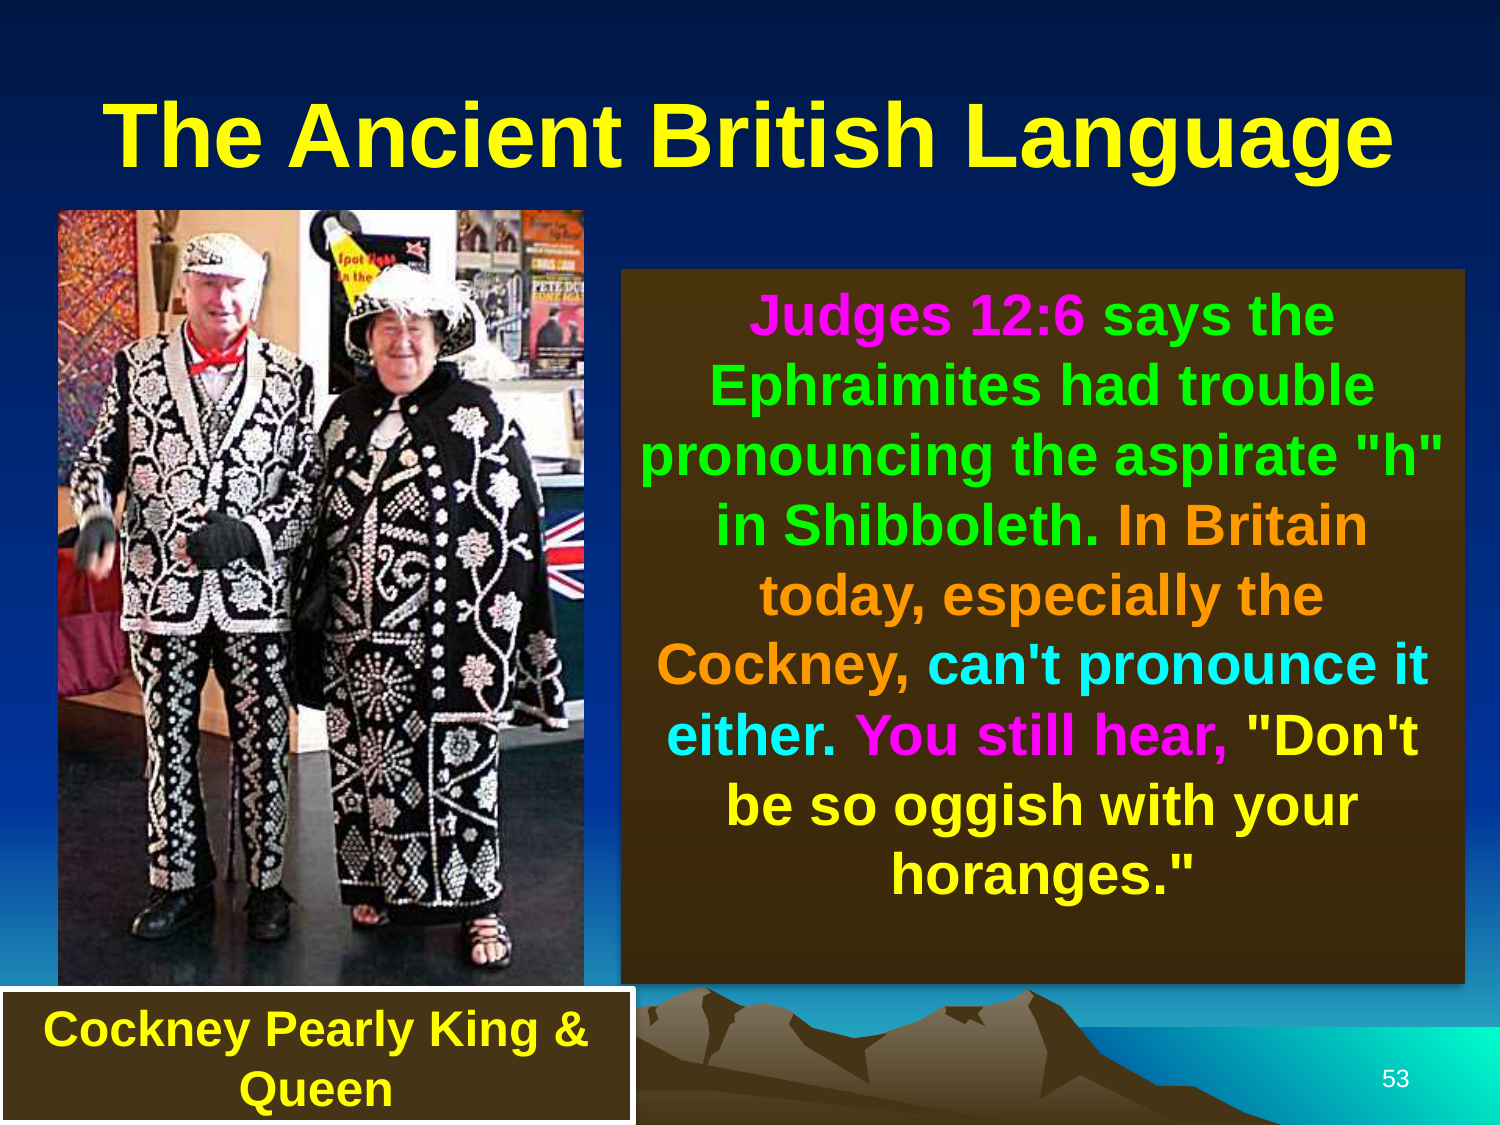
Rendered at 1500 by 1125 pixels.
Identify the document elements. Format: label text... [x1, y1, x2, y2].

title The Ancient British Language [74, 37, 1426, 226]
text_box Judges 12:6 says the Ephraimites had trouble pronouncing the aspirate "h" in Shibboleth. In Britain today, especially the Cockney, can't pronounce it either. You still hear, "Don't be so oggish with your horanges." [621, 269, 1465, 984]
text_box Cockney Pearly King & Queen [0, 986, 636, 1125]
picture [58, 210, 584, 993]
slide_number 53 [1074, 1024, 1426, 1101]
